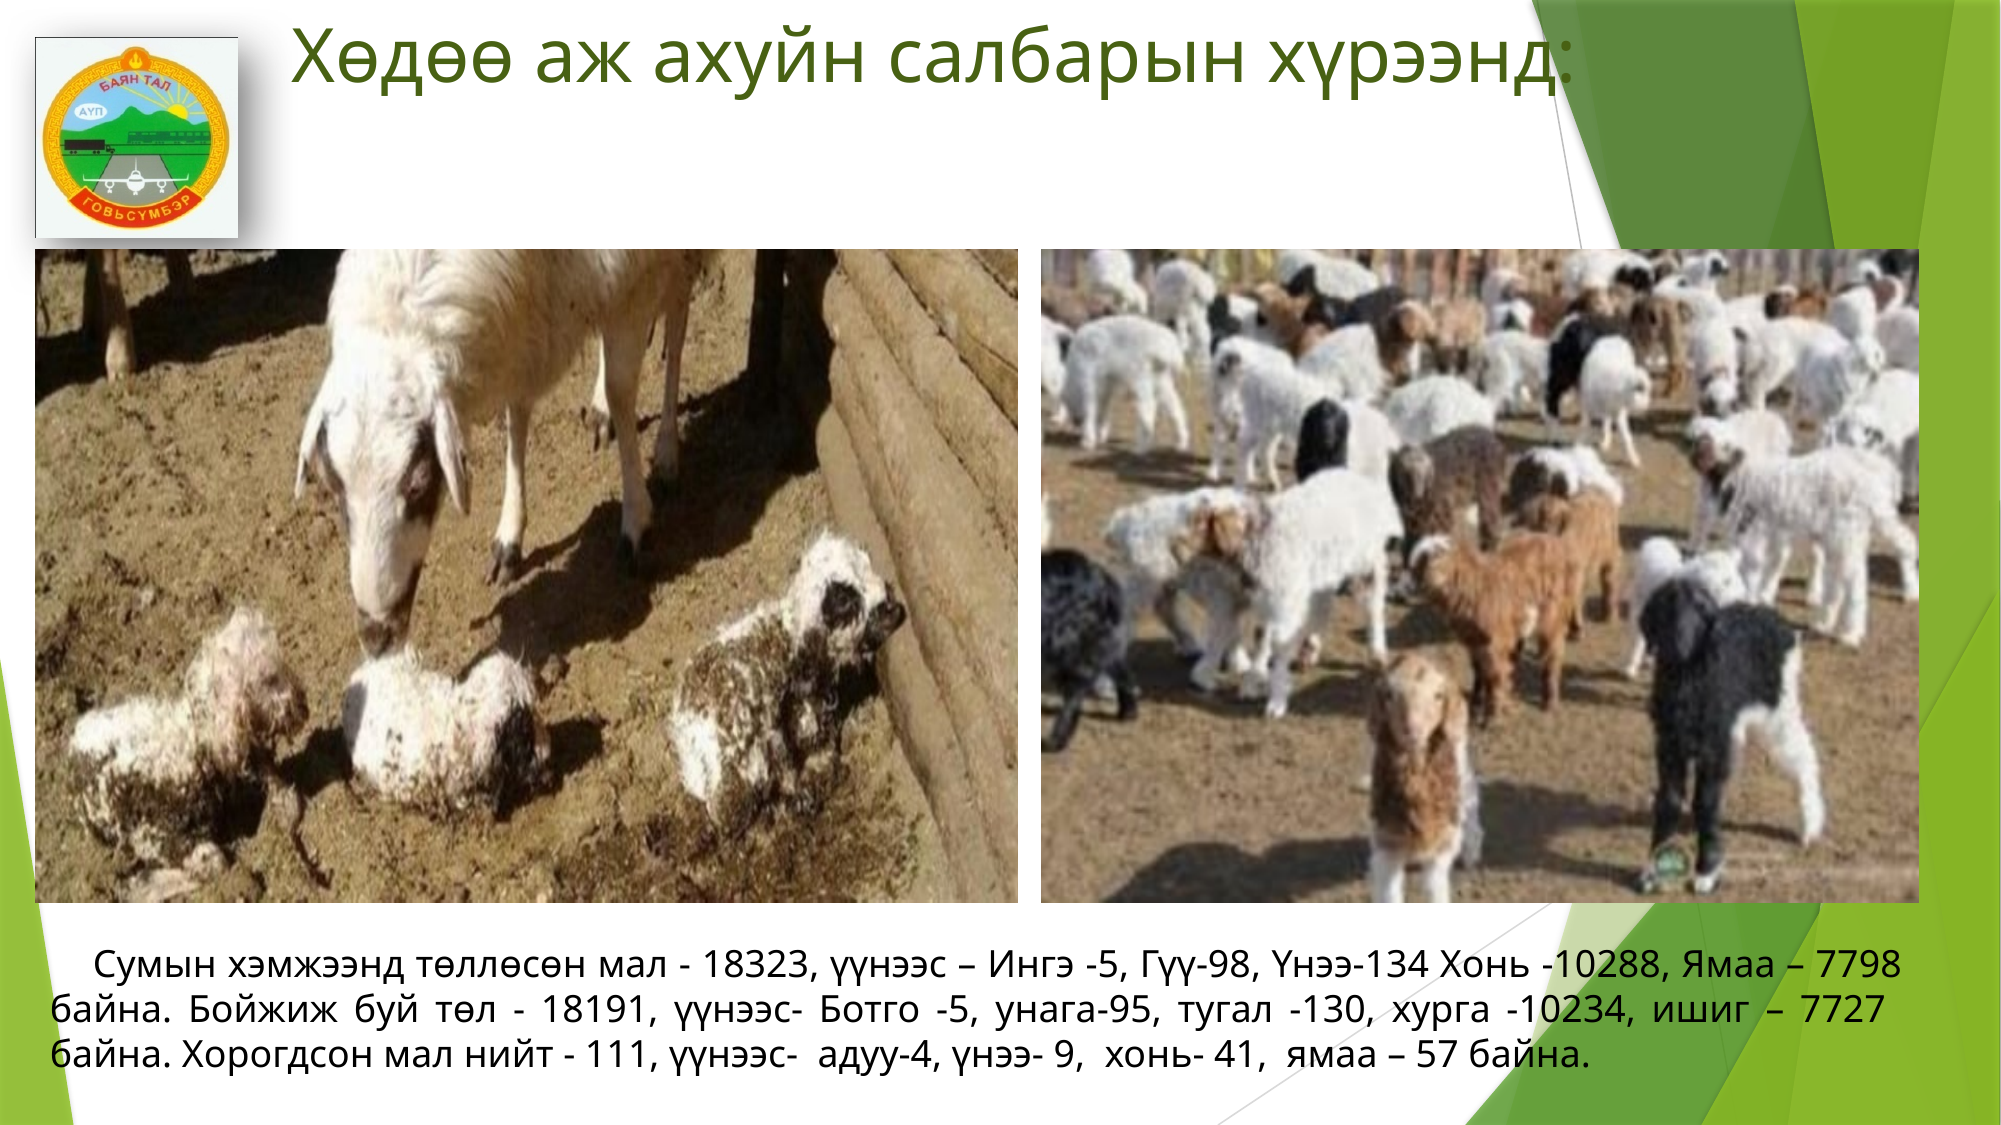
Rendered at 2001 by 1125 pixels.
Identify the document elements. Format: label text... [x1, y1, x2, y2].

text_box Сумын хэмжээнд төллөсөн мал - 18323, үүнээс – Ингэ -5, Гүү-98, Үнээ-134 Хонь -10288, Ямаа – 7798 байна. Бойжиж буй төл - 18191, үүнээс- Ботго -5, унага-95, тугал -130, хурга -10234, ишиг – 7727 байна. Хорогдсон мал нийт - 111, үүнээс- адуу-4, үнээ- 9, хонь- 41, ямаа – 57 байна. [35, 932, 1919, 1083]
picture [34, 36, 238, 238]
picture [34, 248, 1019, 903]
picture [1040, 248, 1919, 903]
title Хөдөө аж ахуйн салбарын хүрээнд: [276, 0, 1880, 294]
